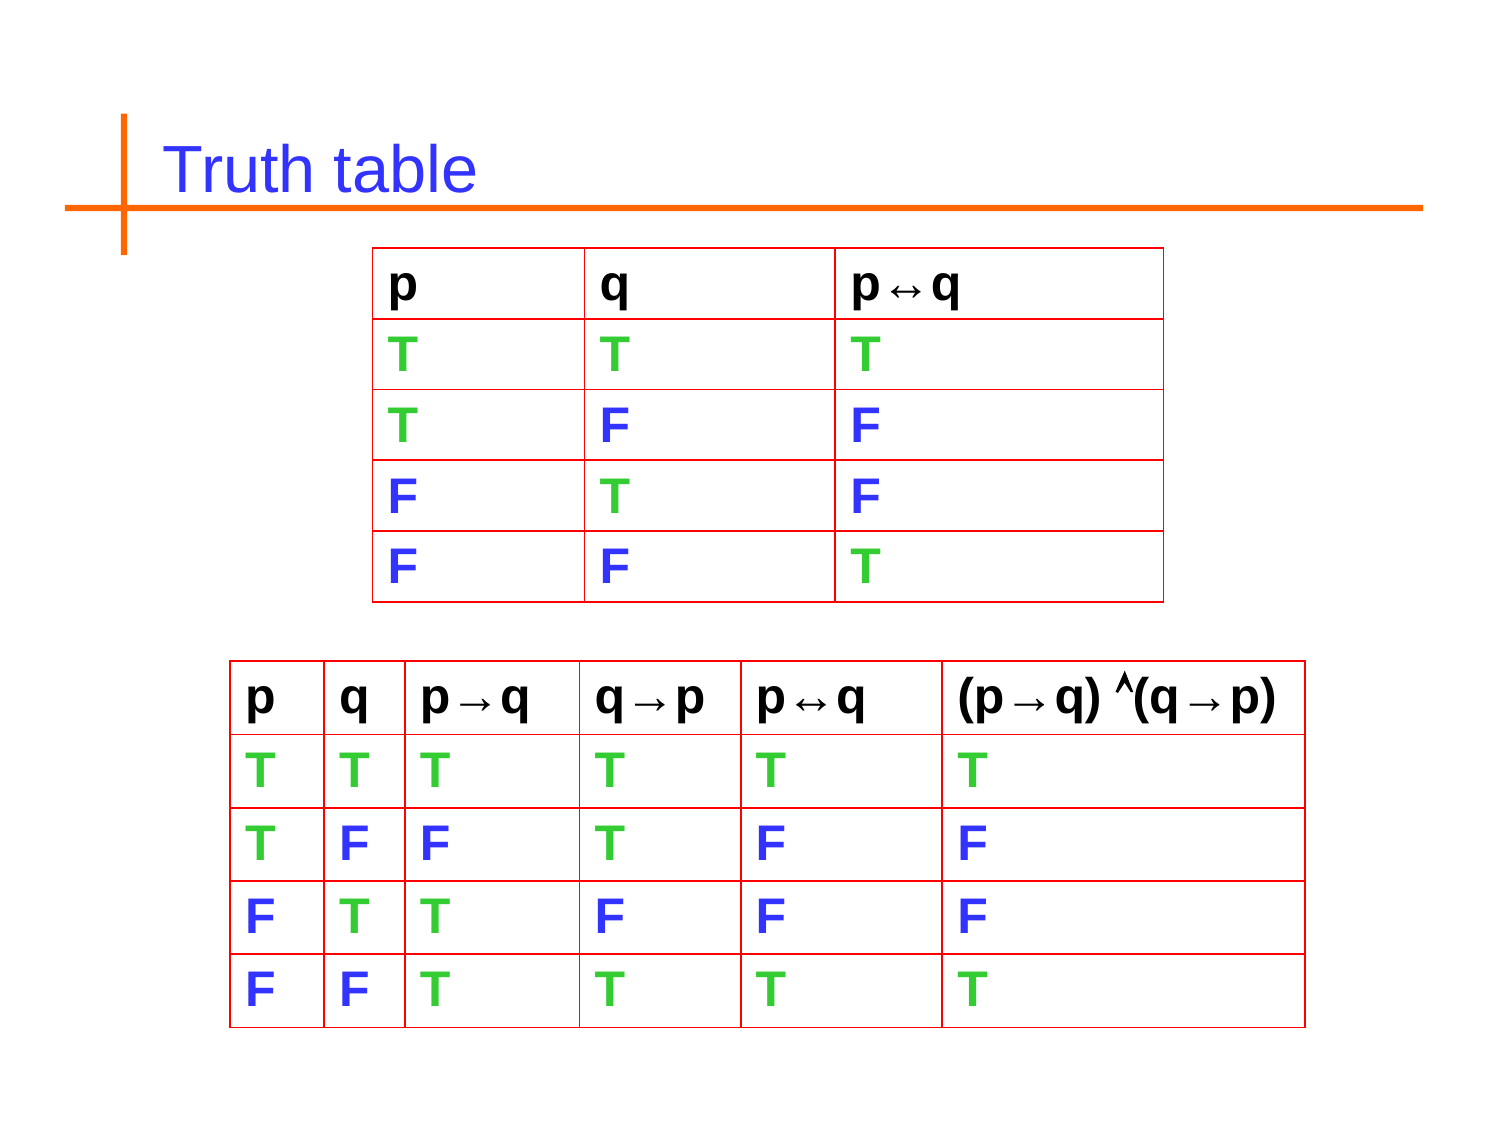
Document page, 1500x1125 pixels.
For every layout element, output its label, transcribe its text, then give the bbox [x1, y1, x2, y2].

table_cell T [585, 461, 834, 530]
table_cell T [943, 735, 1304, 807]
table_cell T [580, 735, 740, 807]
table_header p↔q [836, 249, 1163, 318]
table_header q [585, 249, 834, 318]
table_header q [325, 662, 404, 734]
table_header q→p [580, 662, 740, 734]
table_header p [373, 249, 584, 318]
table_cell F [325, 809, 404, 880]
table_cell T [585, 320, 834, 389]
table_cell F [373, 461, 584, 530]
table_header p↔q [742, 662, 941, 734]
table_cell T [325, 735, 404, 807]
table_cell T [836, 320, 1163, 389]
table_cell F [585, 390, 834, 459]
table_cell T [742, 735, 941, 807]
table_cell F [943, 809, 1304, 880]
title Truth table [147, 113, 742, 208]
table_cell F [585, 532, 834, 601]
table_header p→q [406, 662, 579, 734]
table_cell F [943, 882, 1304, 953]
table_cell T [406, 955, 579, 1027]
table_cell T [373, 390, 584, 459]
table_cell T [406, 735, 579, 807]
table_cell T [231, 735, 323, 807]
table_cell F [373, 532, 584, 601]
table_cell F [836, 461, 1163, 530]
table_header p [231, 662, 323, 734]
table_cell F [742, 882, 941, 953]
table_cell T [836, 532, 1163, 601]
table_cell F [406, 809, 579, 880]
table_cell T [373, 320, 584, 389]
table_cell F [580, 882, 740, 953]
table_cell T [406, 882, 579, 953]
title Truth table [147, 209, 742, 219]
table_cell F [325, 955, 404, 1027]
table_header (p→q) (q→p) [943, 662, 1304, 734]
table_cell F [836, 390, 1163, 459]
table_cell T [580, 955, 740, 1027]
table_cell F [742, 809, 941, 880]
table_cell T [231, 809, 323, 880]
table_cell F [231, 955, 323, 1027]
table_cell T [580, 809, 740, 880]
table_cell F [231, 882, 323, 953]
table_cell T [943, 955, 1304, 1027]
table_cell T [742, 955, 941, 1027]
table_cell T [325, 882, 404, 953]
